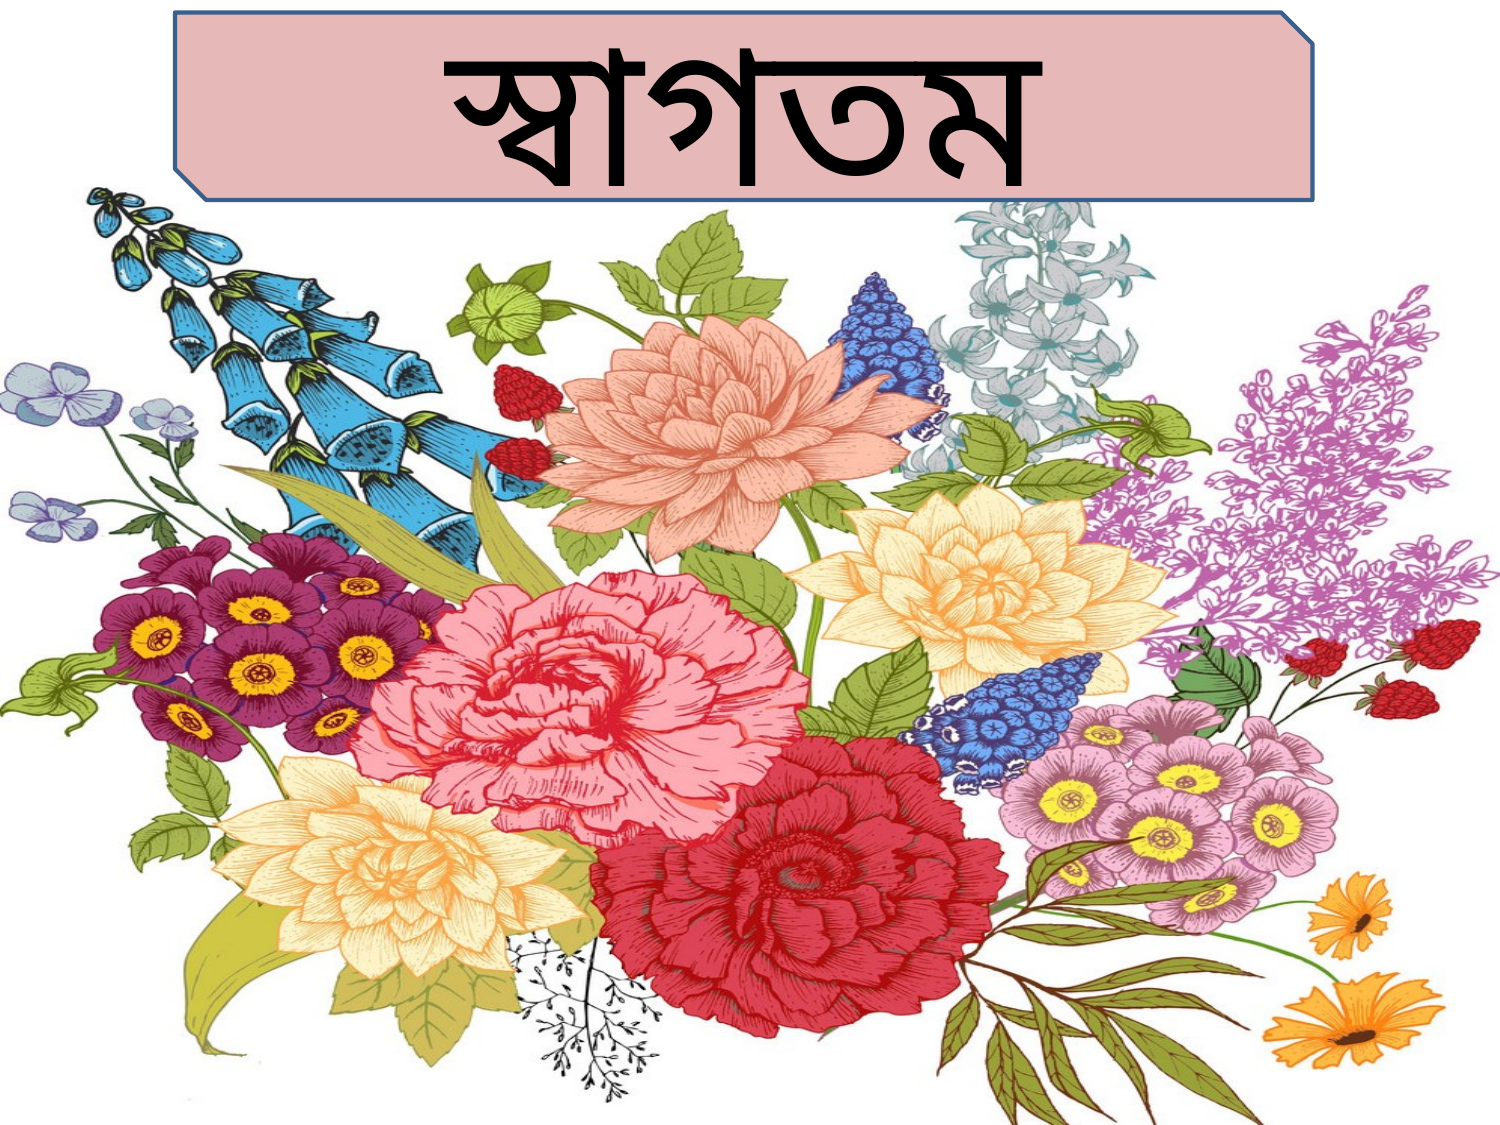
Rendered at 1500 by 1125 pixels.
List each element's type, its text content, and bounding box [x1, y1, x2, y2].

text_box স্বাগতম [172, 10, 1315, 185]
picture [0, 187, 1500, 1125]
